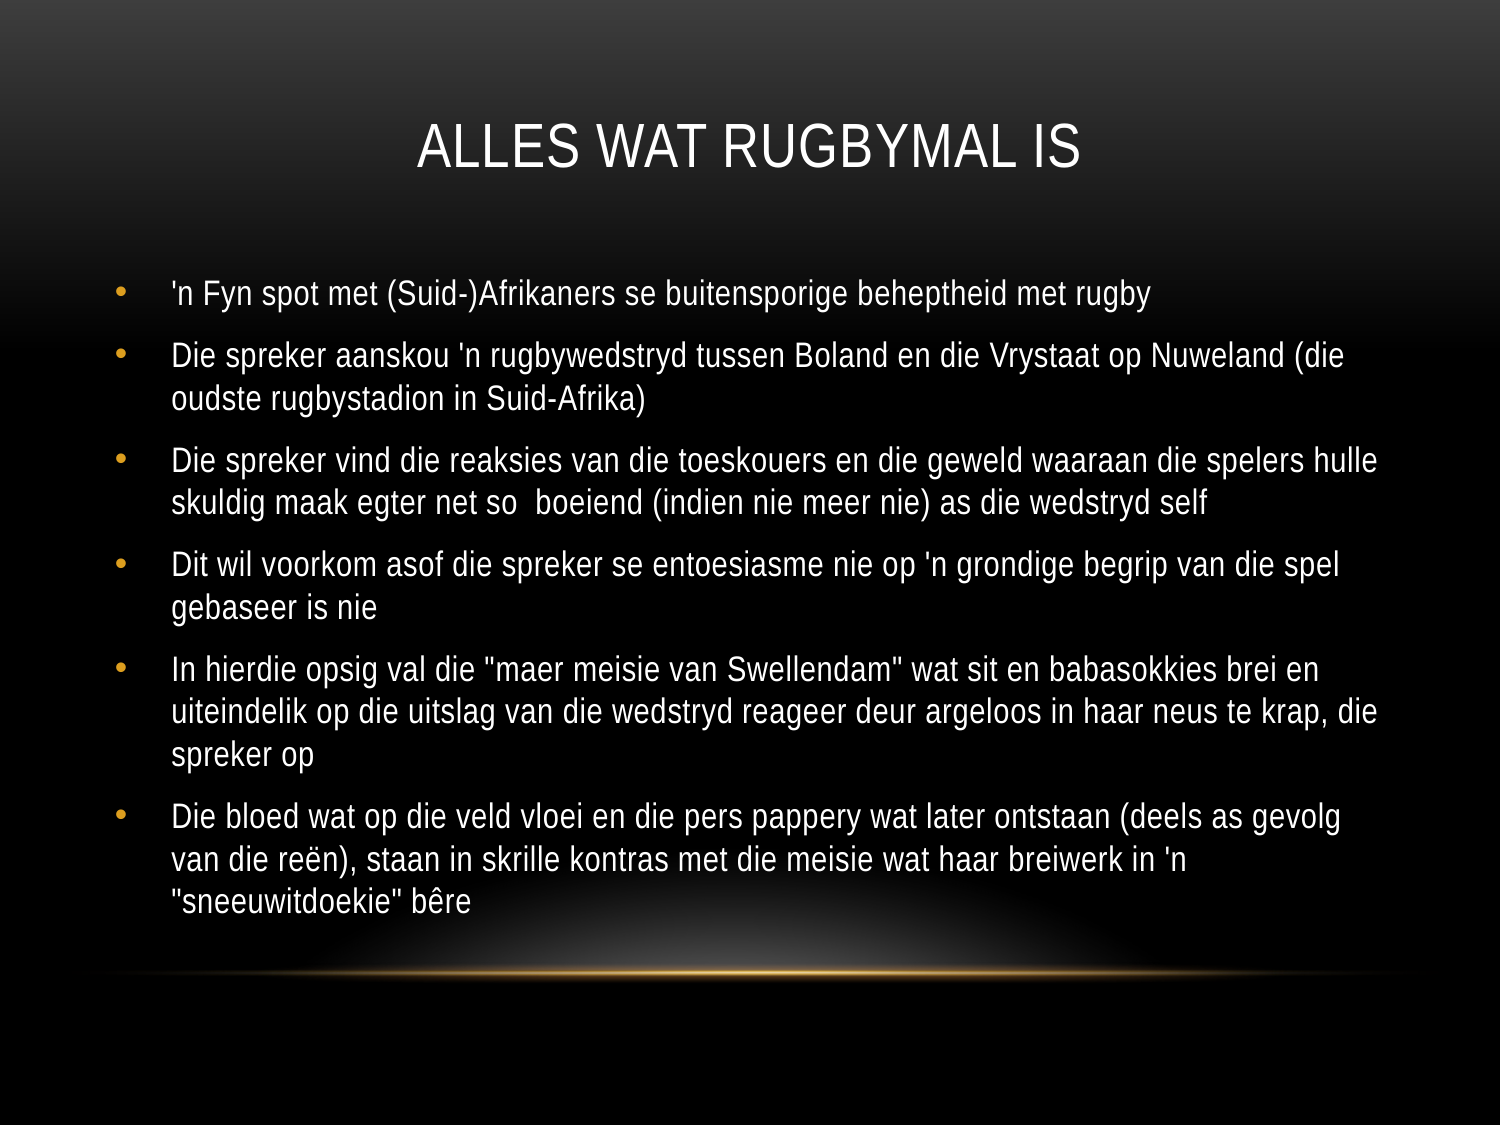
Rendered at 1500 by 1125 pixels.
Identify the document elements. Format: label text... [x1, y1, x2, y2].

picture [0, 0, 1500, 1125]
list 'n Fyn spot met (Suid-)Afrikaners se buitensporige beheptheid met rugby Die spreker aanskou 'n rugbywedstryd tussen Boland en die Vrystaat op Nuweland (die oudste rugbystadion in Suid-Afrika) Die spreker vind die reaksies van die toeskouers en die geweld waaraan die spelers hulle skuldig maak egter net so boeiend (indien nie meer nie) as die wedstryd self Dit wil voorkom asof die spreker se entoesiasme nie op 'n grondige begrip van die spel gebaseer is nie In hierdie opsig val die "maer meisie van Swellendam" wat sit en babasokkies brei en uiteindelik op die uitslag van die wedstryd reageer deur argeloos in haar neus te krap, die spreker op Die bloed wat op die veld vloei en die pers pappery wat later ontstaan (deels as gevolg van die reën), staan in skrille kontras met die meisie wat haar breiwerk in 'n "sneeuwitdoekie" bêre [99, 262, 1400, 938]
title Alles wat rugbymal is [100, 0, 1401, 188]
